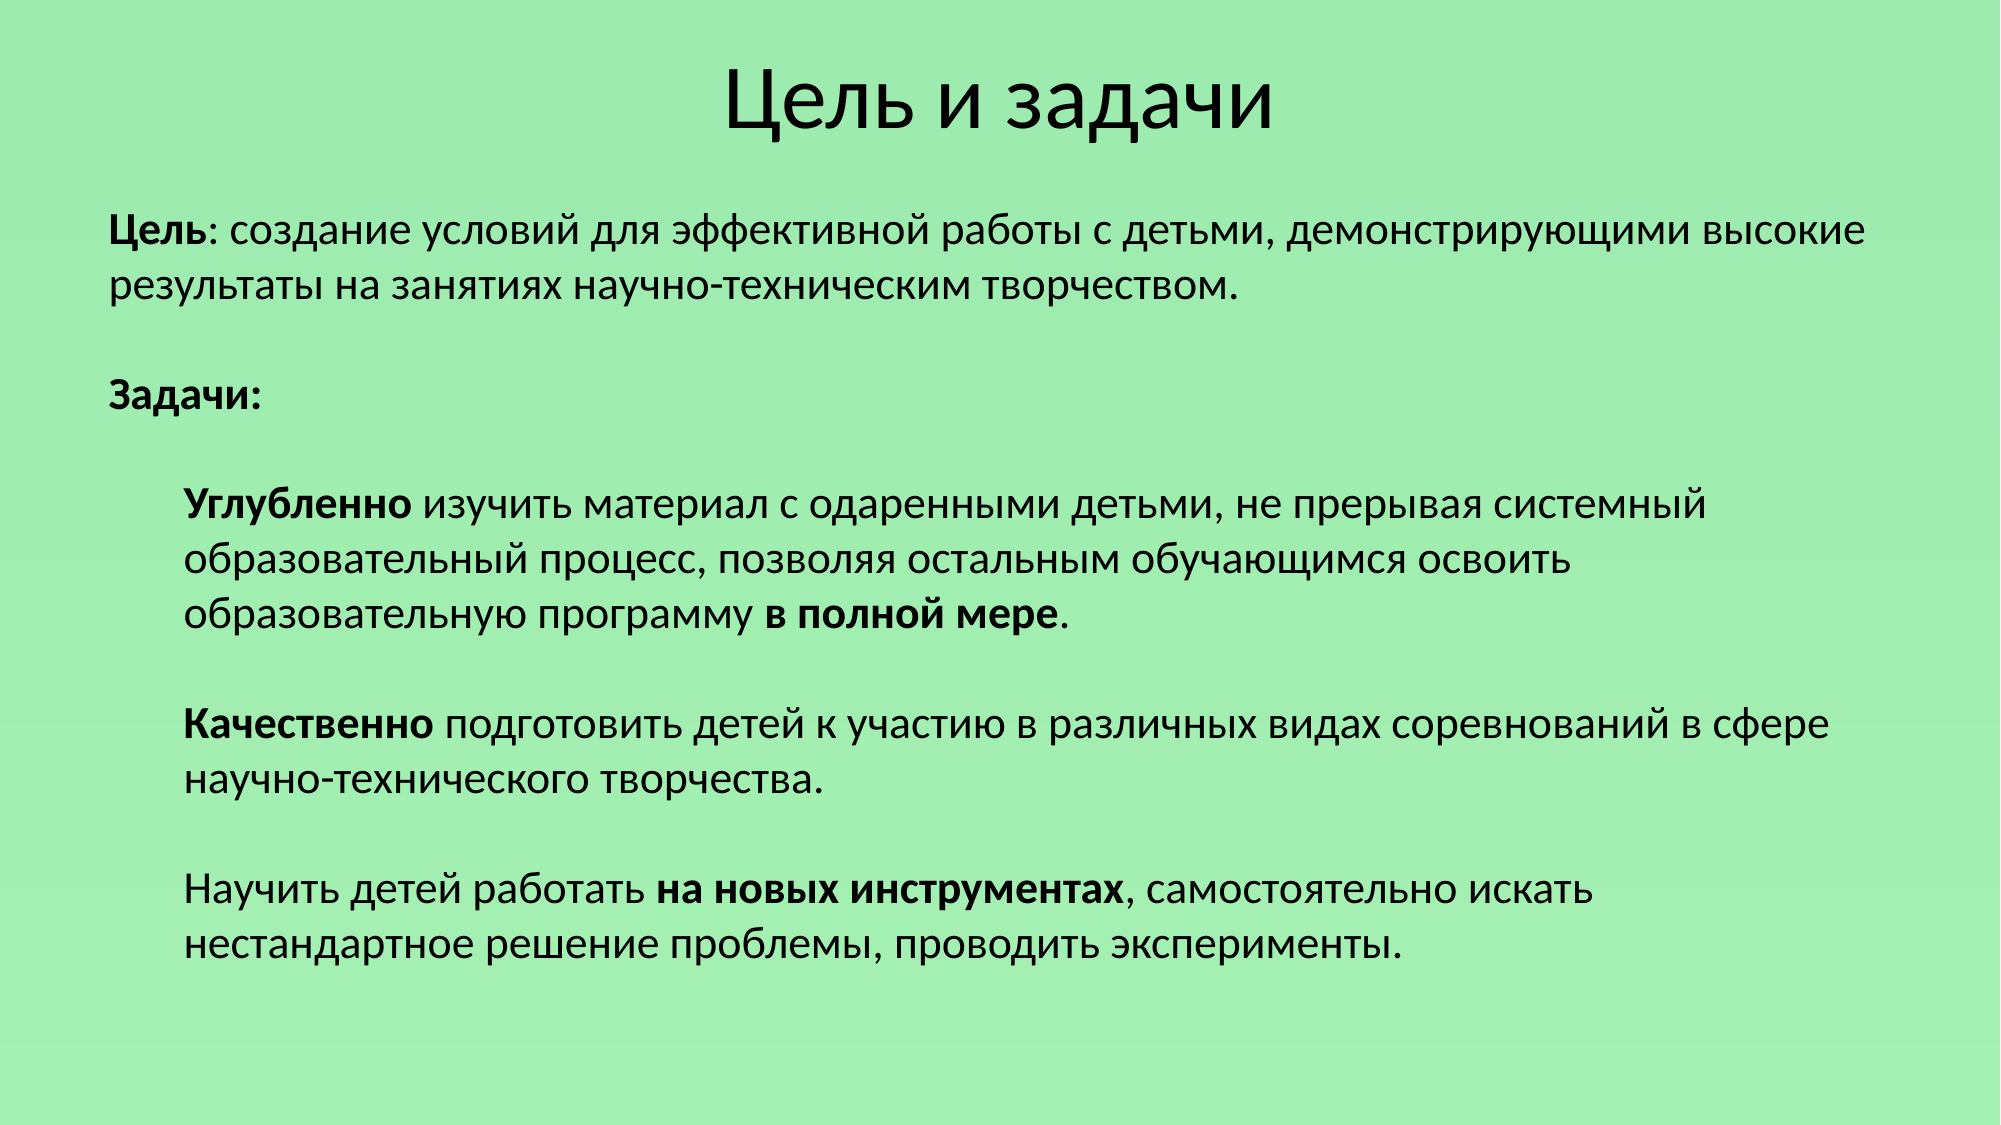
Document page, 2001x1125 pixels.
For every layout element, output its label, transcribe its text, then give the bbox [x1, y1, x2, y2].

text_box Цель и задачи [0, 7, 2000, 191]
text_box Цель: создание условий для эффективной работы с детьми, демонстрирующими высокие результаты на занятиях научно-техническим творчеством. Задачи: Углубленно изучить материал с одаренными детьми, не прерывая системный образовательный процесс, позволяя остальным обучающимся освоить образовательную программу в полной мере. Качественно подготовить детей к участию в различных видах соревнований в сфере научно-технического творчества. Научить детей работать на новых инструментах, самостоятельно искать нестандартное решение проблемы, проводить эксперименты. [93, 190, 1907, 1070]
